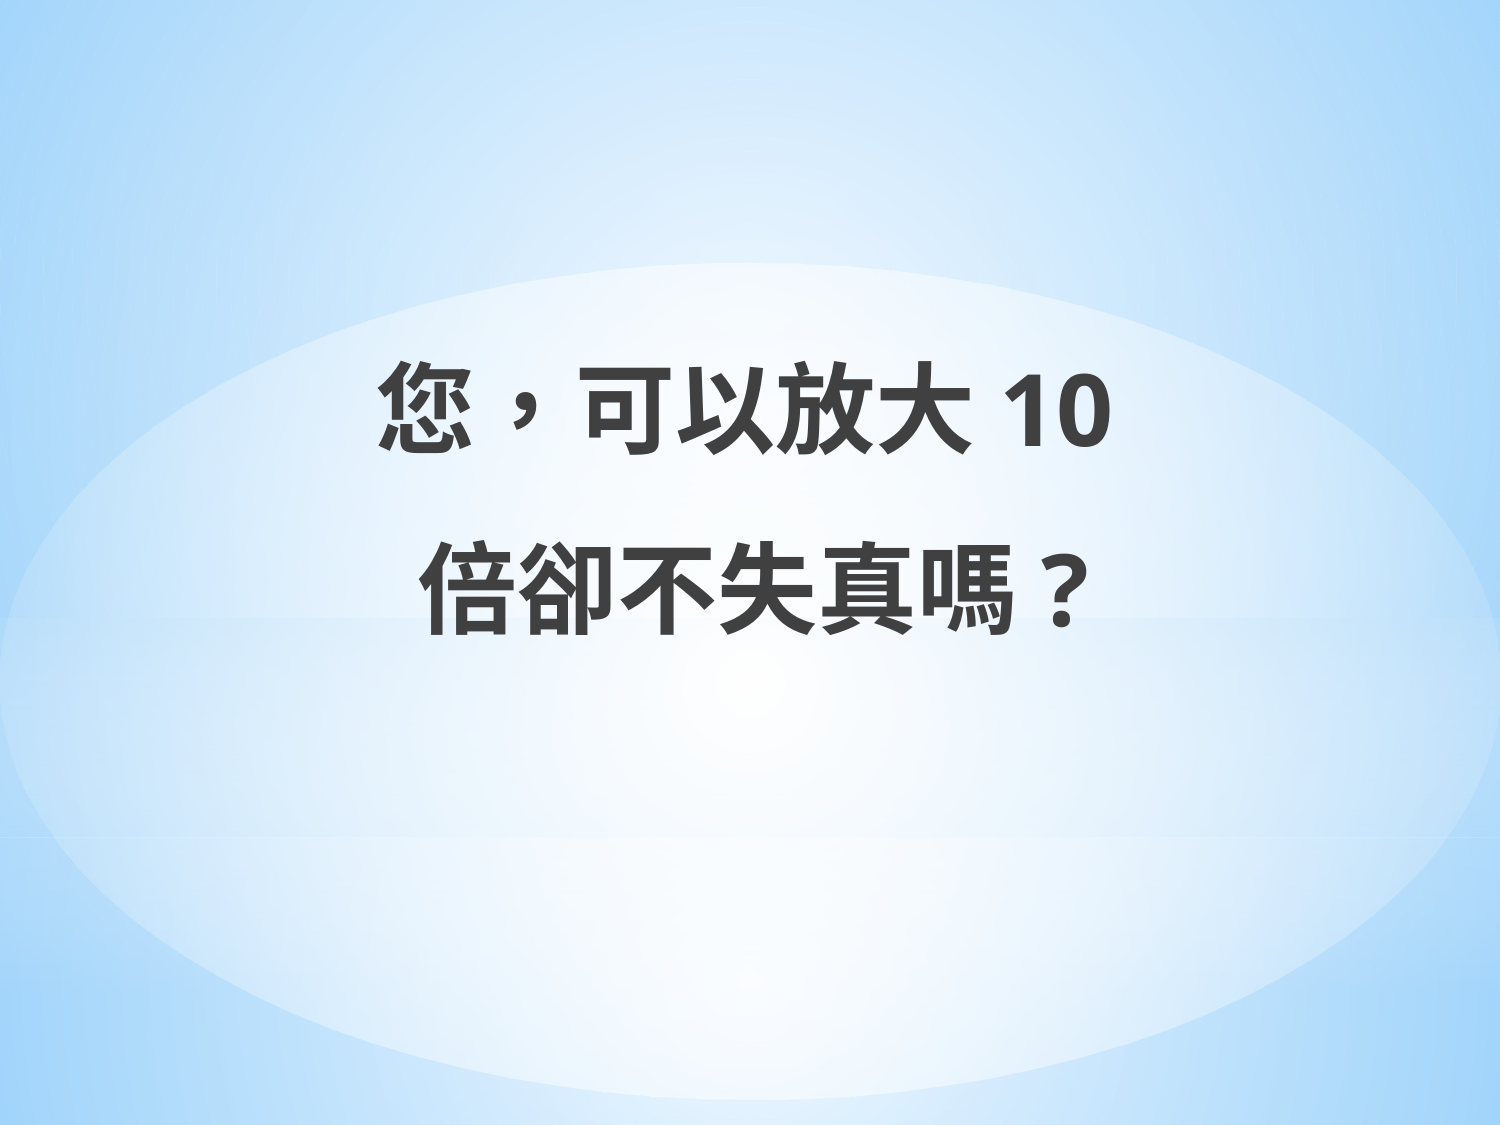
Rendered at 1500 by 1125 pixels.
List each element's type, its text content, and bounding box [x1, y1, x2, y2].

list 您，可以放大10倍卻不失真嗎? [360, 278, 1140, 698]
